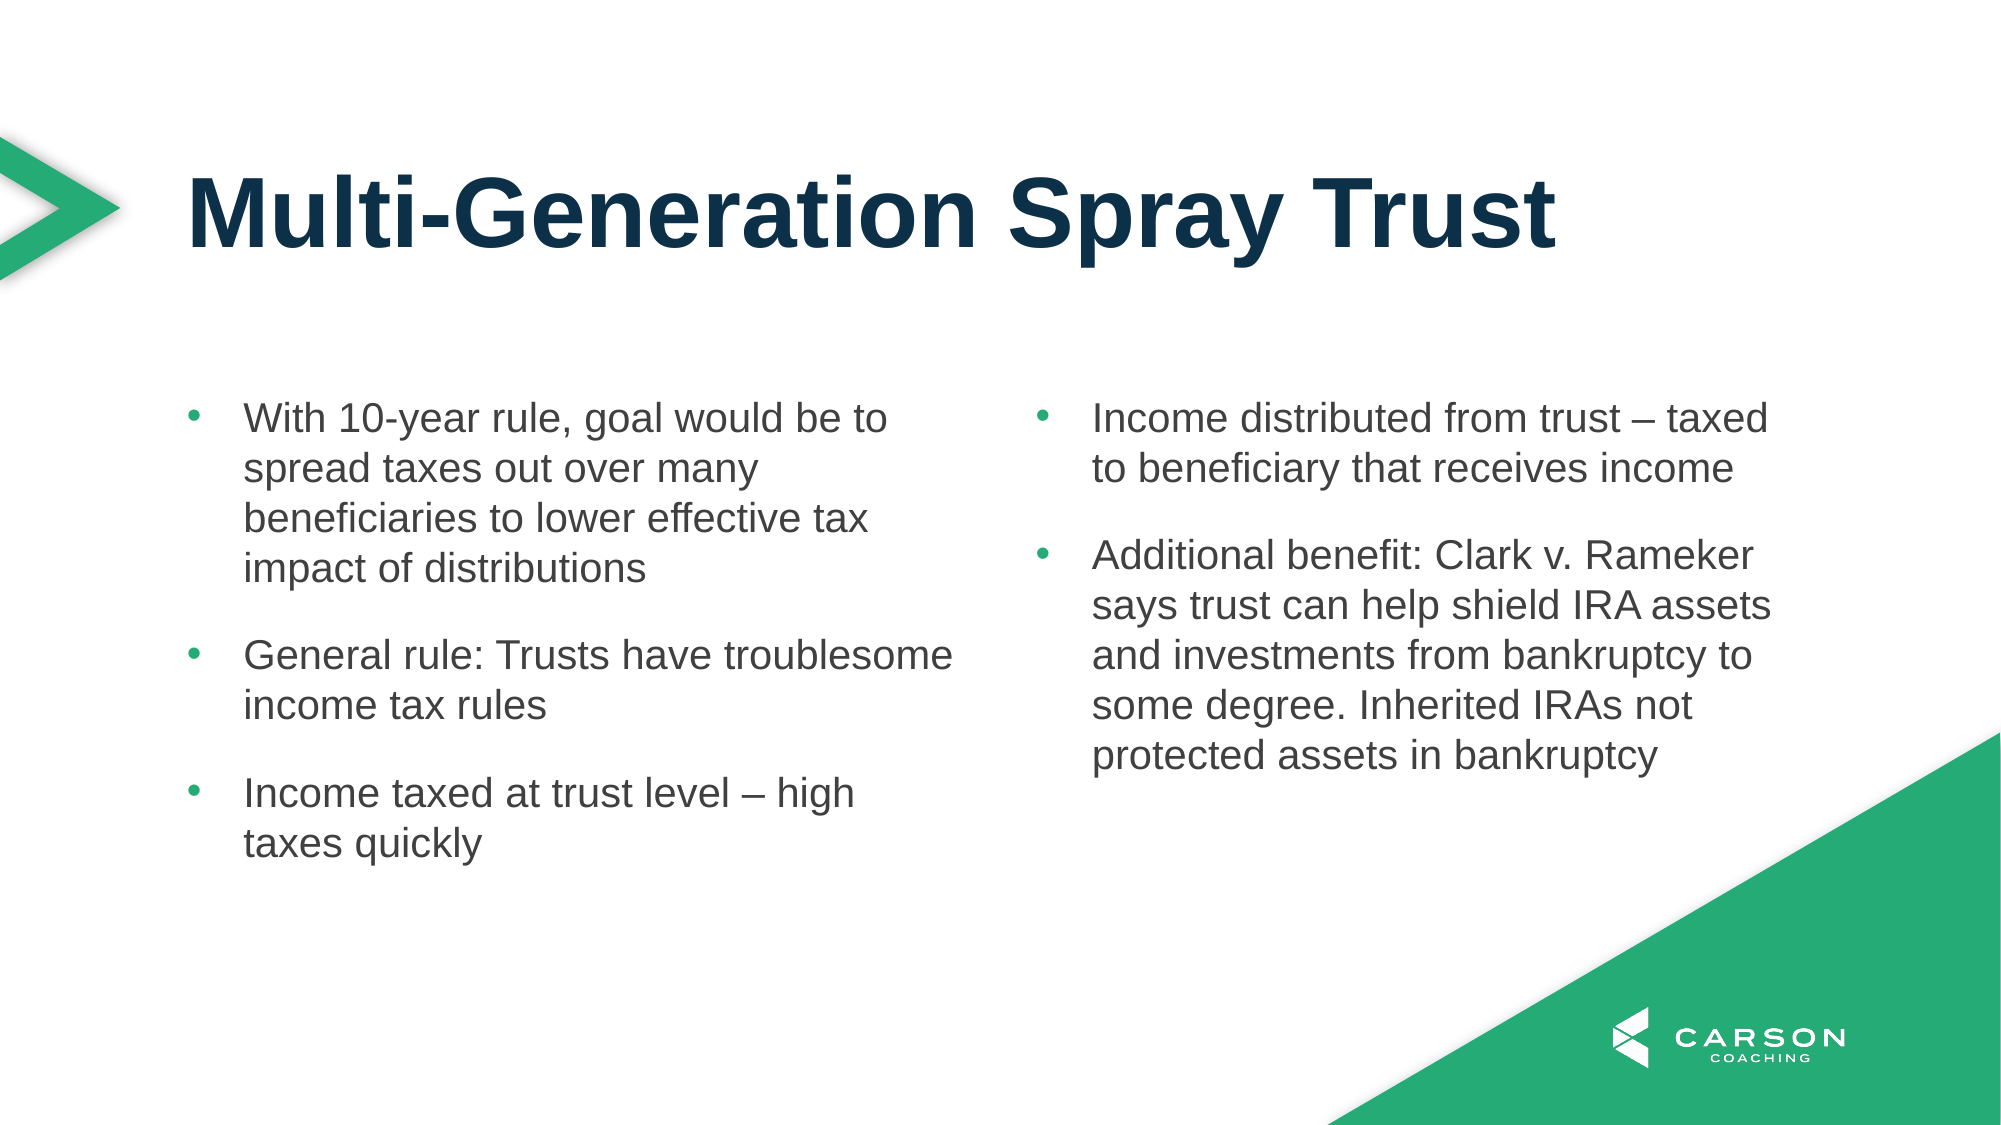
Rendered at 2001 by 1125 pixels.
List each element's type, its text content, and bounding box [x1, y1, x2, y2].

list With 10-year rule, goal would be to spread taxes out over many beneficiaries to lower effective tax impact of distributions General rule: Trusts have troublesome income tax rules Income taxed at trust level – high taxes quickly Income distributed from trust – taxed to beneficiary that receives income Additional benefit: Clark v. Rameker says trust can help shield IRA assets and investments from bankruptcy to some degree. Inherited IRAs not protected assets in bankruptcy [186, 390, 1810, 916]
picture [1577, 986, 1880, 1089]
list Multi-Generation Spray Trust [186, 166, 1810, 353]
